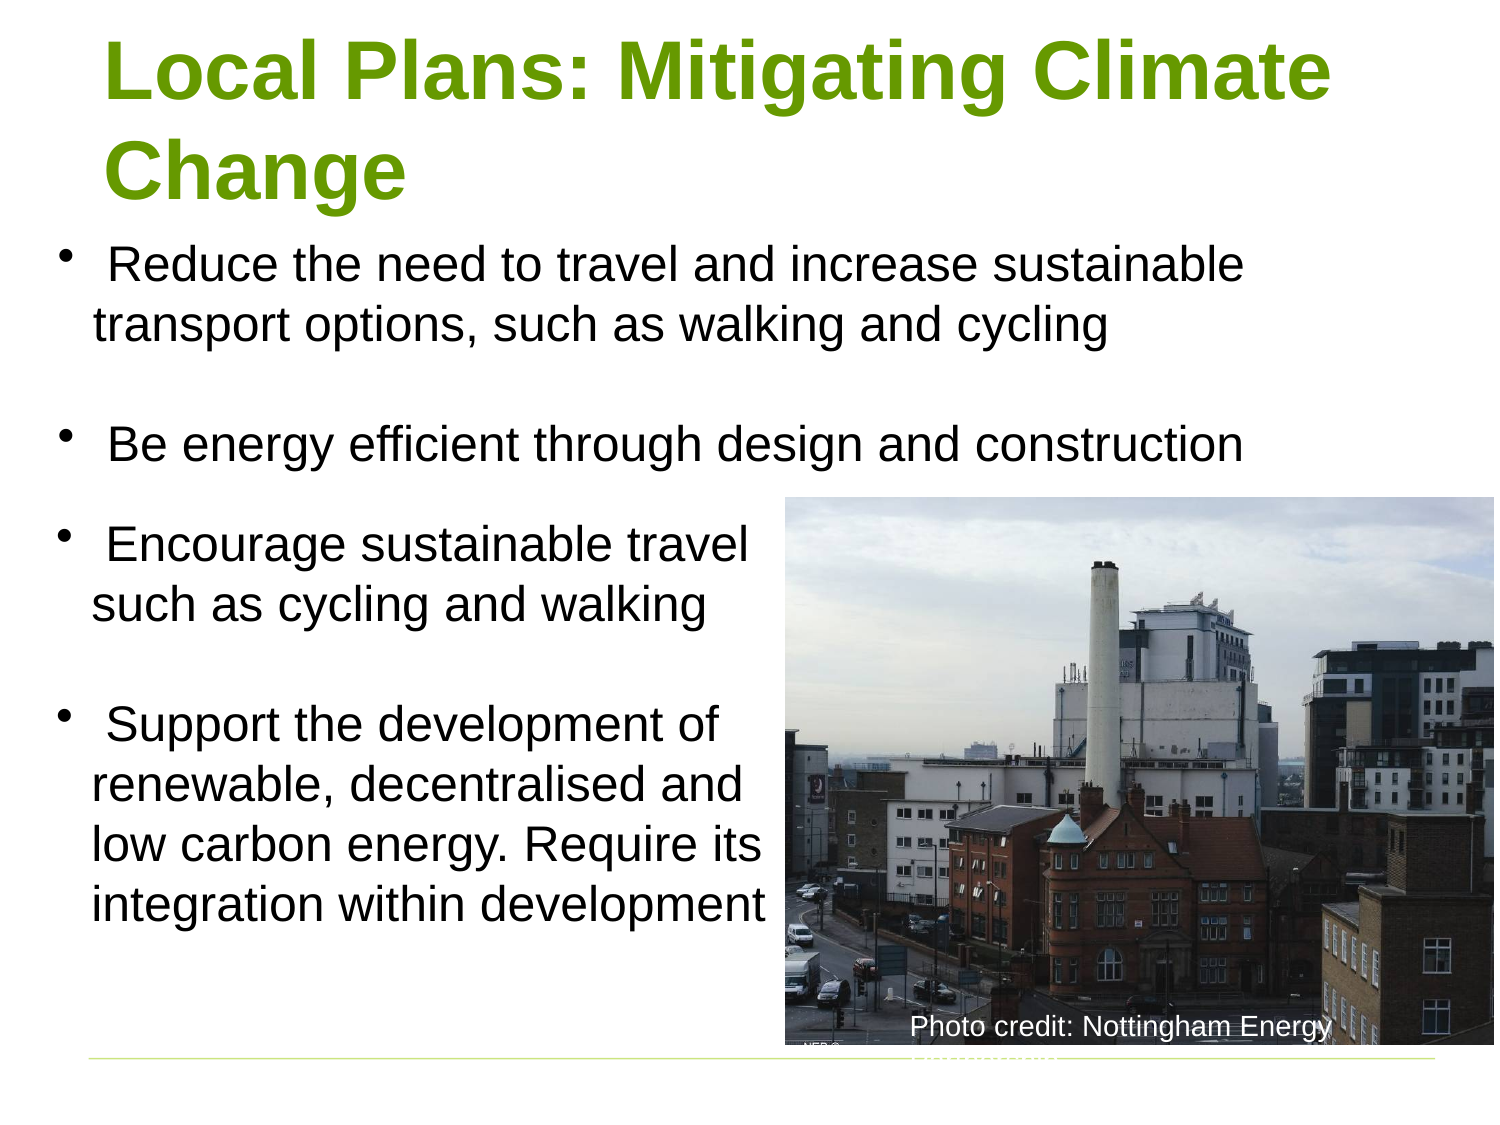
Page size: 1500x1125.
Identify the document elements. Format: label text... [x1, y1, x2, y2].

title Local Plans: Mitigating Climate Change [88, 0, 1439, 233]
text_box Reduce the need to travel and increase sustainable transport options, such as walking and cycling Be energy efficient through design and construction [0, 172, 1447, 941]
text_box Encourage sustainable travel such as cycling and walking Support the development of renewable, decentralised and low carbon energy. Require its integration within development [41, 504, 780, 939]
text_box Photo credit: Nottingham Energy Partnership [894, 999, 1500, 1085]
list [785, 497, 1494, 1045]
